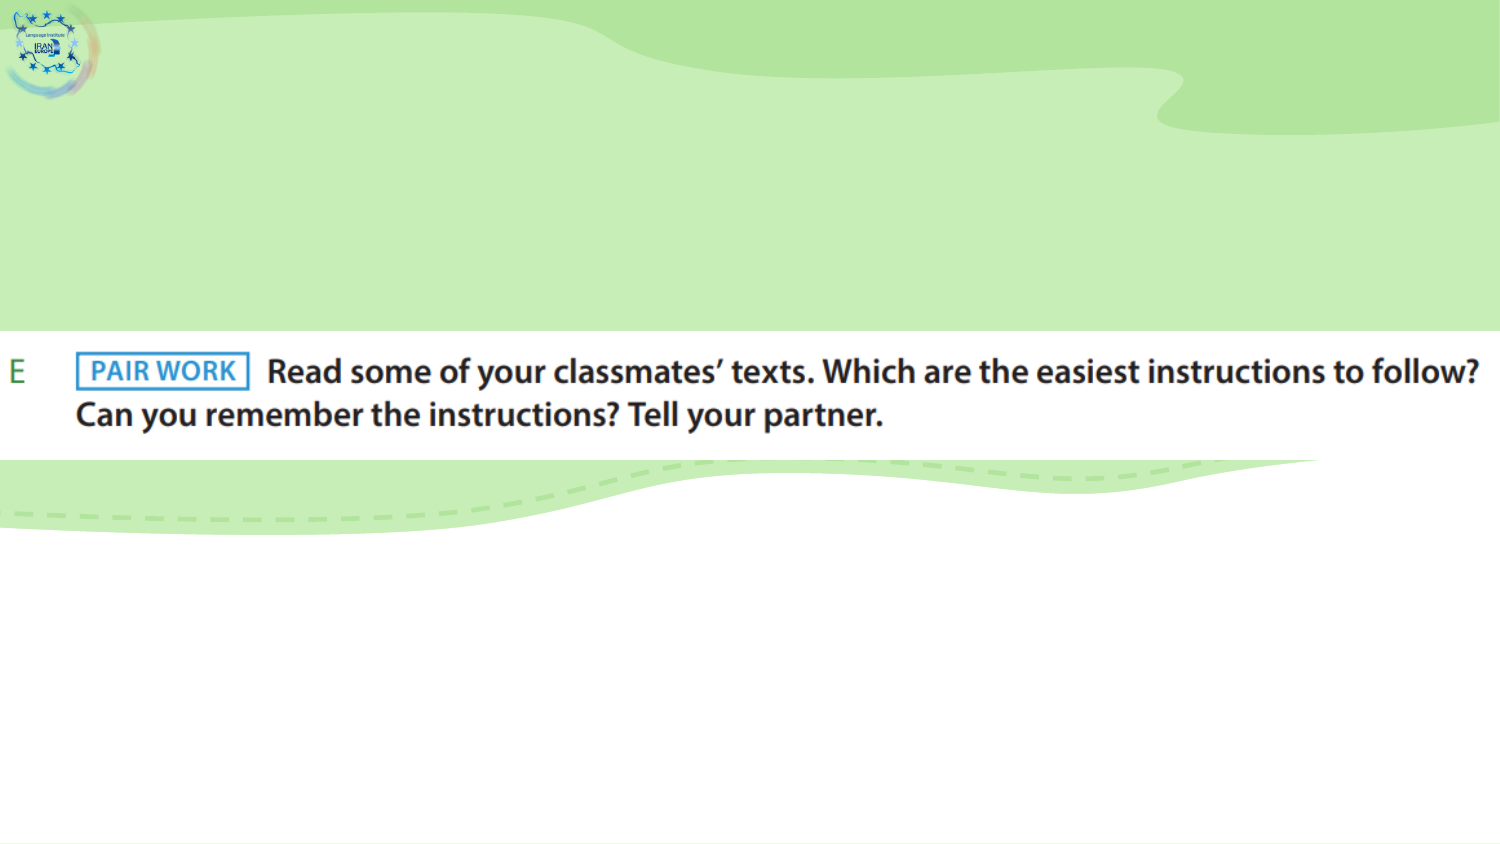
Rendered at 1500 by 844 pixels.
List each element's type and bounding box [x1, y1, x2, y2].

picture [0, 331, 1500, 460]
picture [0, 0, 106, 103]
